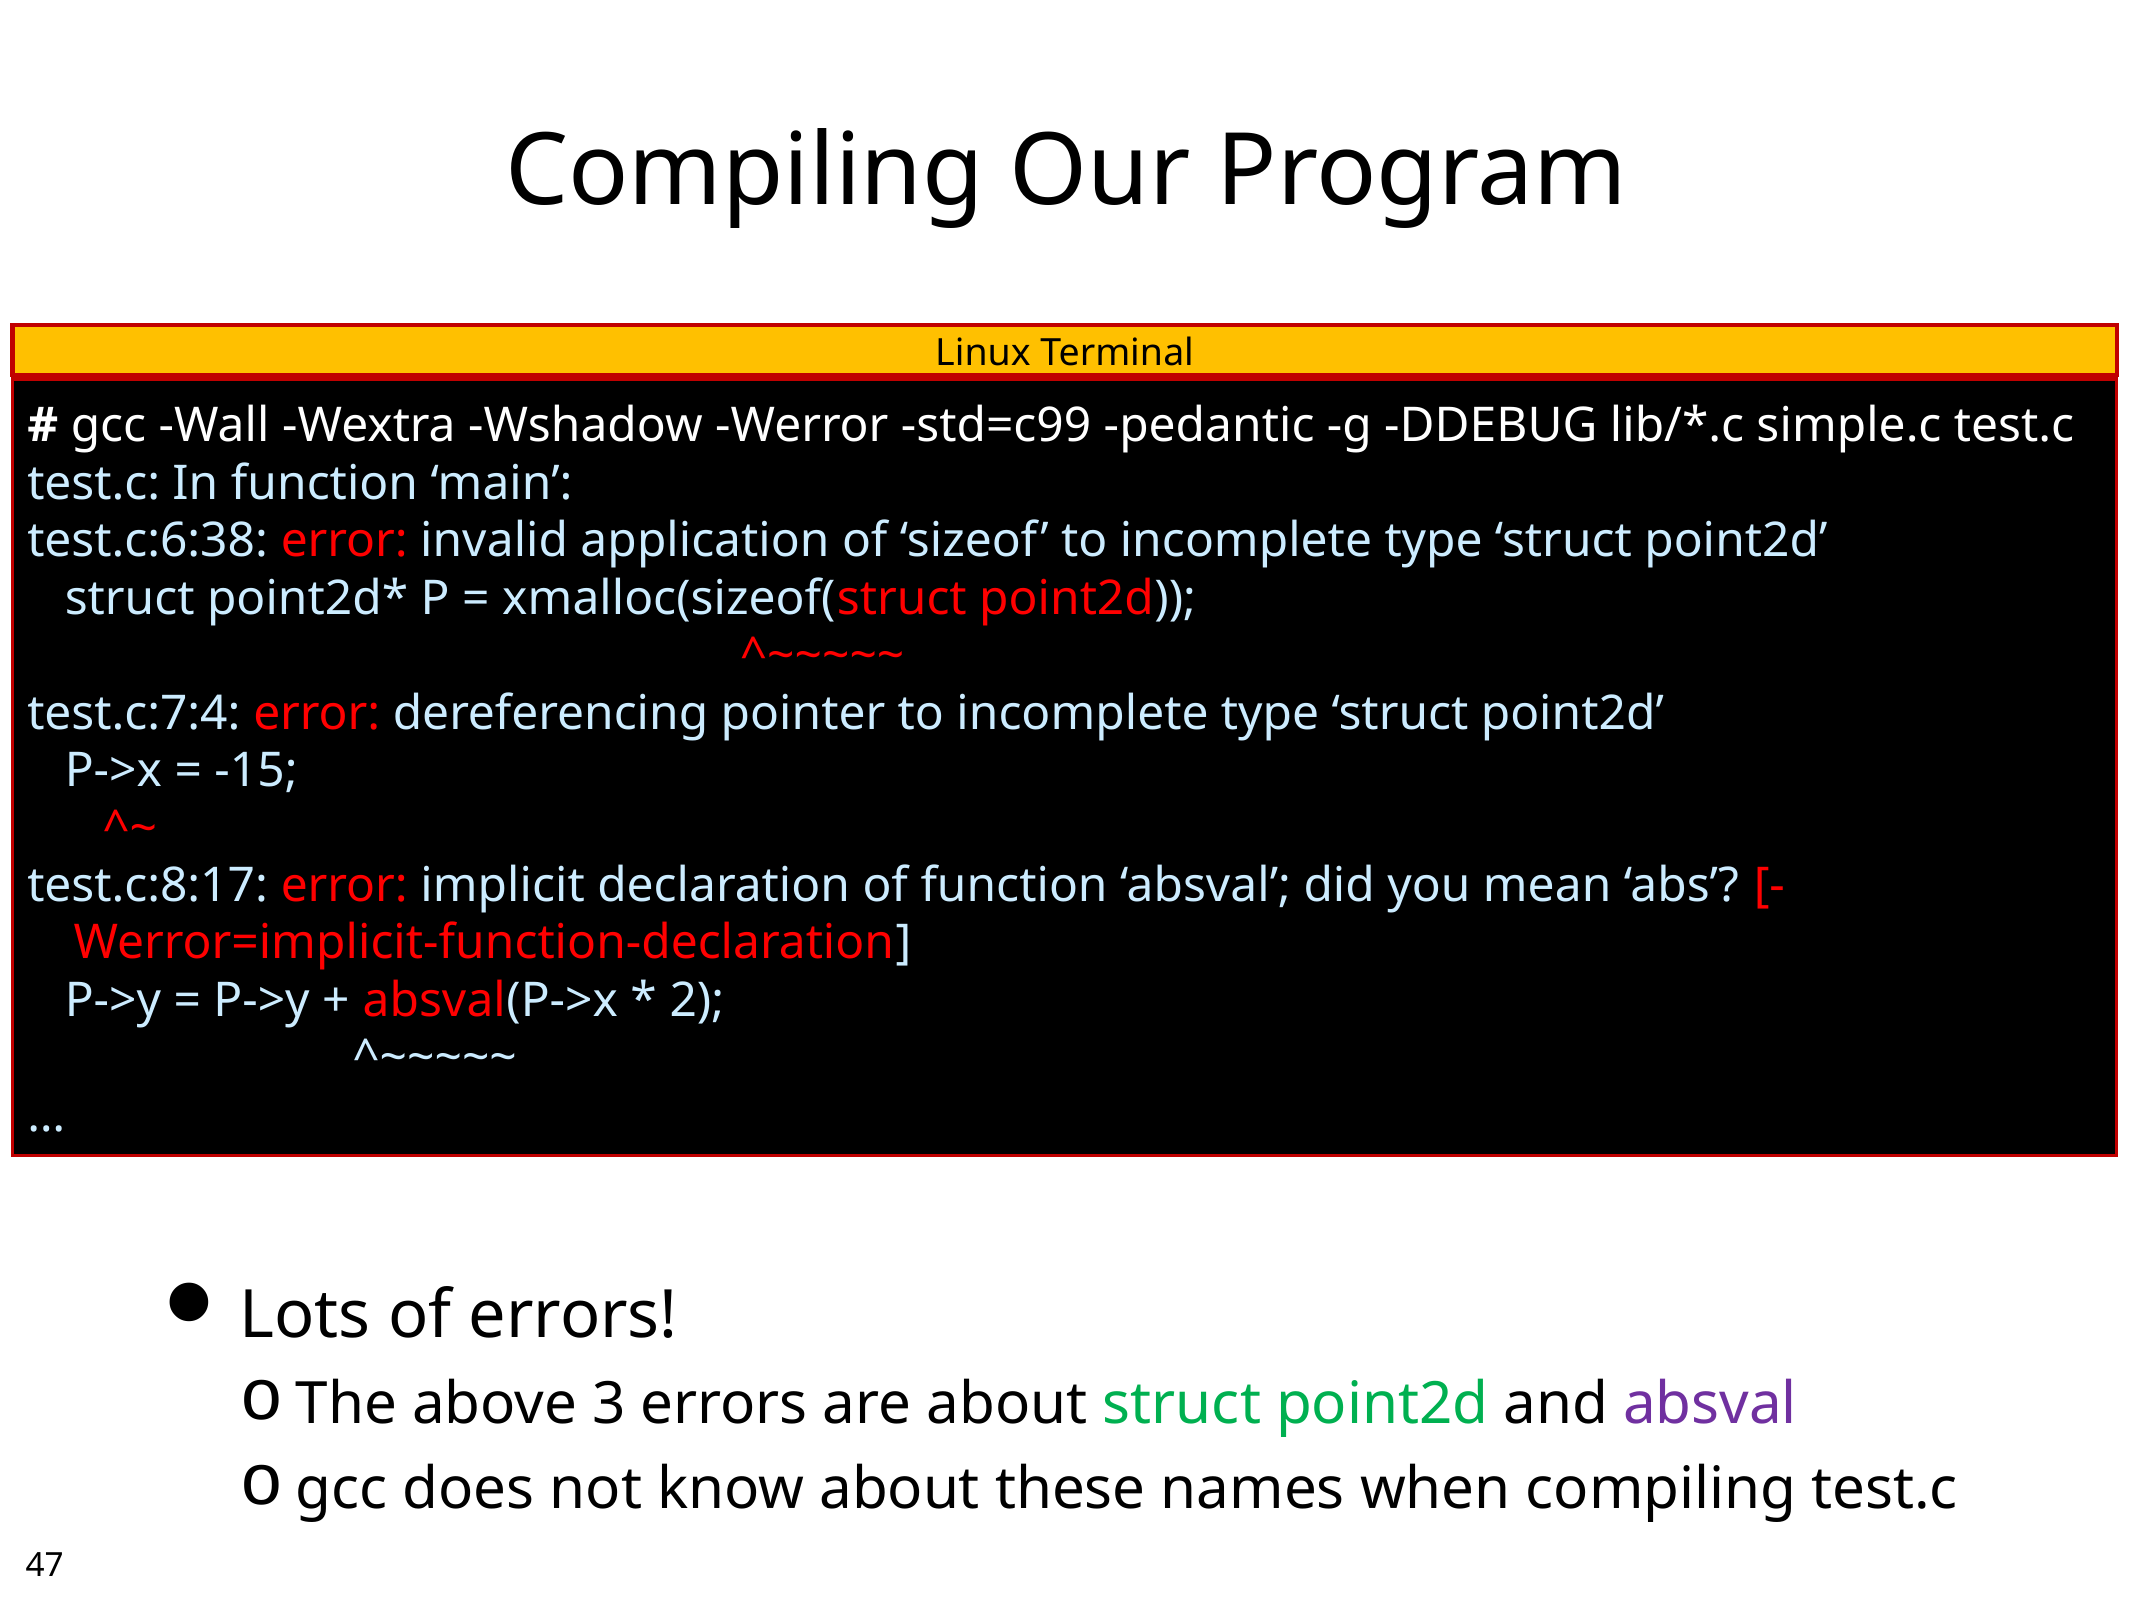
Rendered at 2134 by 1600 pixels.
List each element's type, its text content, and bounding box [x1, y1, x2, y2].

text_box # gcc -Wall -Wextra -Wshadow -Werror -std=c99 -pedantic -g -DDEBUG lib/*.c simple.c test.c test.c: In function ‘main’: test.c:6:38: error: invalid application of ‘sizeof’ to incomplete type ‘struct point2d’ struct point2d* P = xmalloc(sizeof(struct point2d)); ^~~~~~ test.c:7:4: error: dereferencing pointer to incomplete type ‘struct point2d’ P->x = -15; ^~ test.c:8:17: error: implicit declaration of function ‘absval’; did you mean ‘abs’? [-Werror=implicit-function-declaration] P->y = P->y + absval(P->x * 2); ^~~~~~ … [12, 379, 2117, 1156]
list Lots of errors! The above 3 errors are about struct point2d and absval gcc does not know about these names when compiling test.c [155, 1261, 1978, 1457]
title Compiling Our Program [155, 41, 1978, 289]
slide_number 46 [16, 1533, 74, 1588]
text_box Linux Terminal [12, 324, 2117, 375]
